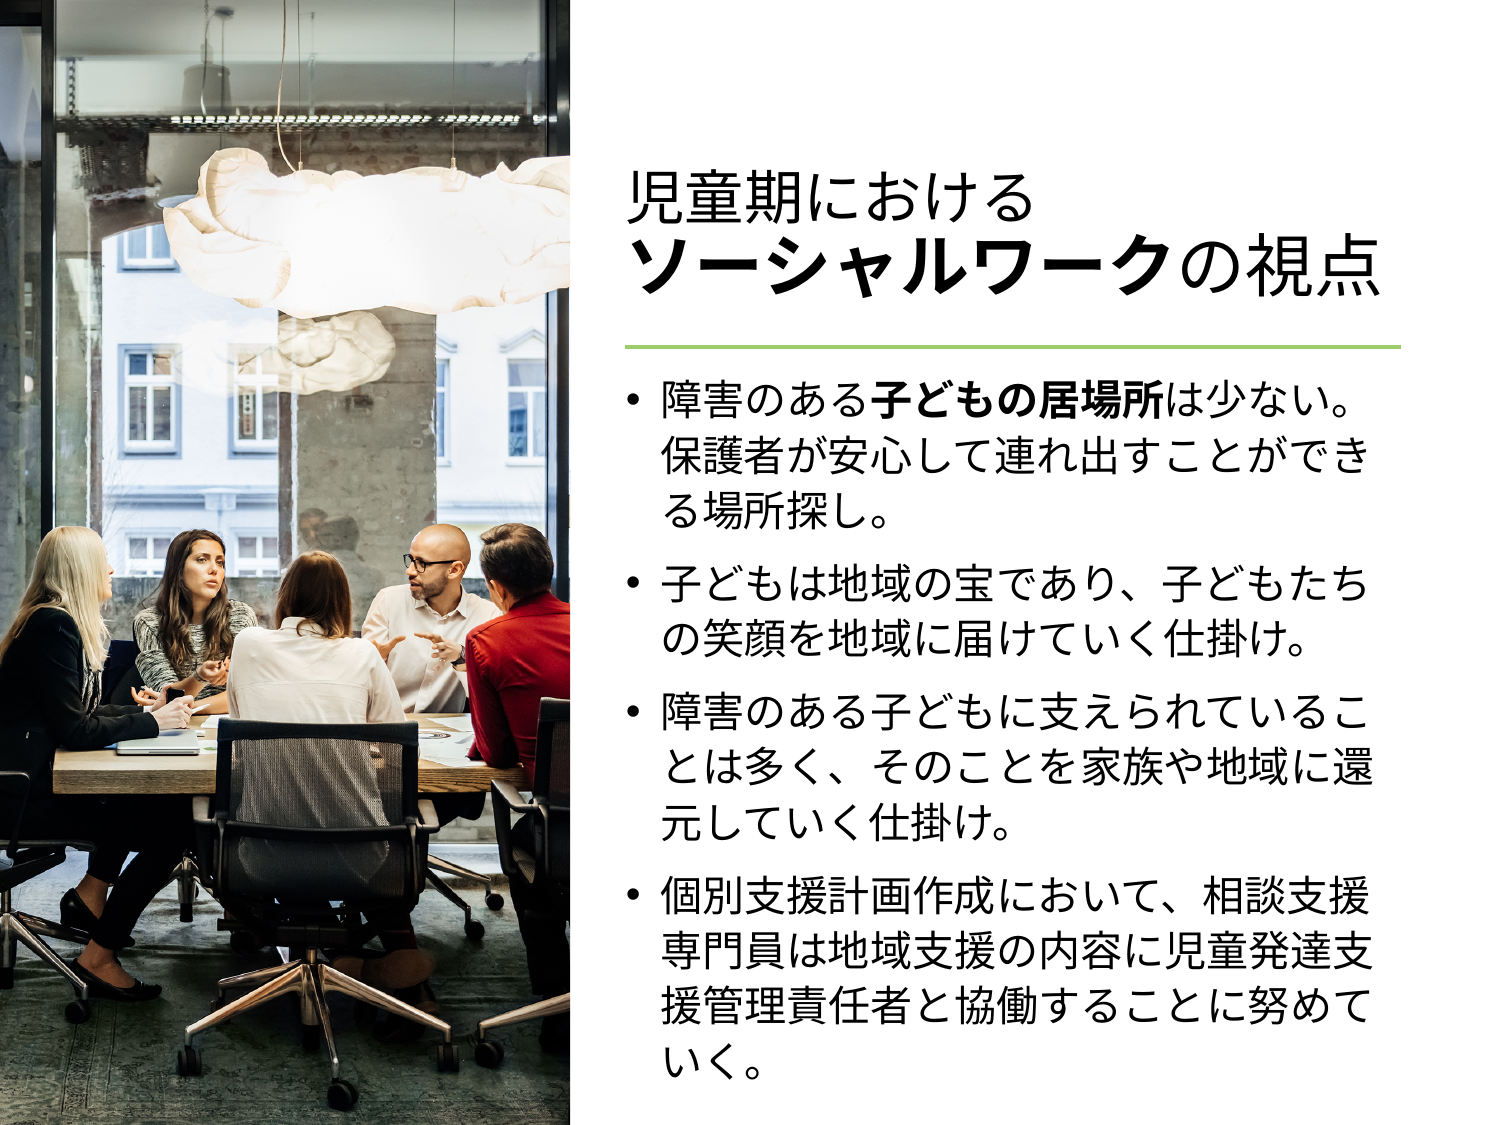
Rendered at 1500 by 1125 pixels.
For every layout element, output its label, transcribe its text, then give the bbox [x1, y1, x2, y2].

title 児童期における ソーシャルワークの視点 [610, 103, 1422, 315]
list 障害のある子どもの居場所は少ない。保護者が安心して連れ出すことができる場所探し。 子どもは地域の宝であり、子どもたちの笑顔を地域に届けていく仕掛け。 障害のある子どもに支えられていることは多く、そのことを家族や地域に還元していく仕掛け。 個別支援計画作成において、相談支援専門員は地域支援の内容に児童発達支援管理責任者と協働することに努めていく。 [610, 361, 1422, 1098]
picture [0, 0, 571, 1125]
